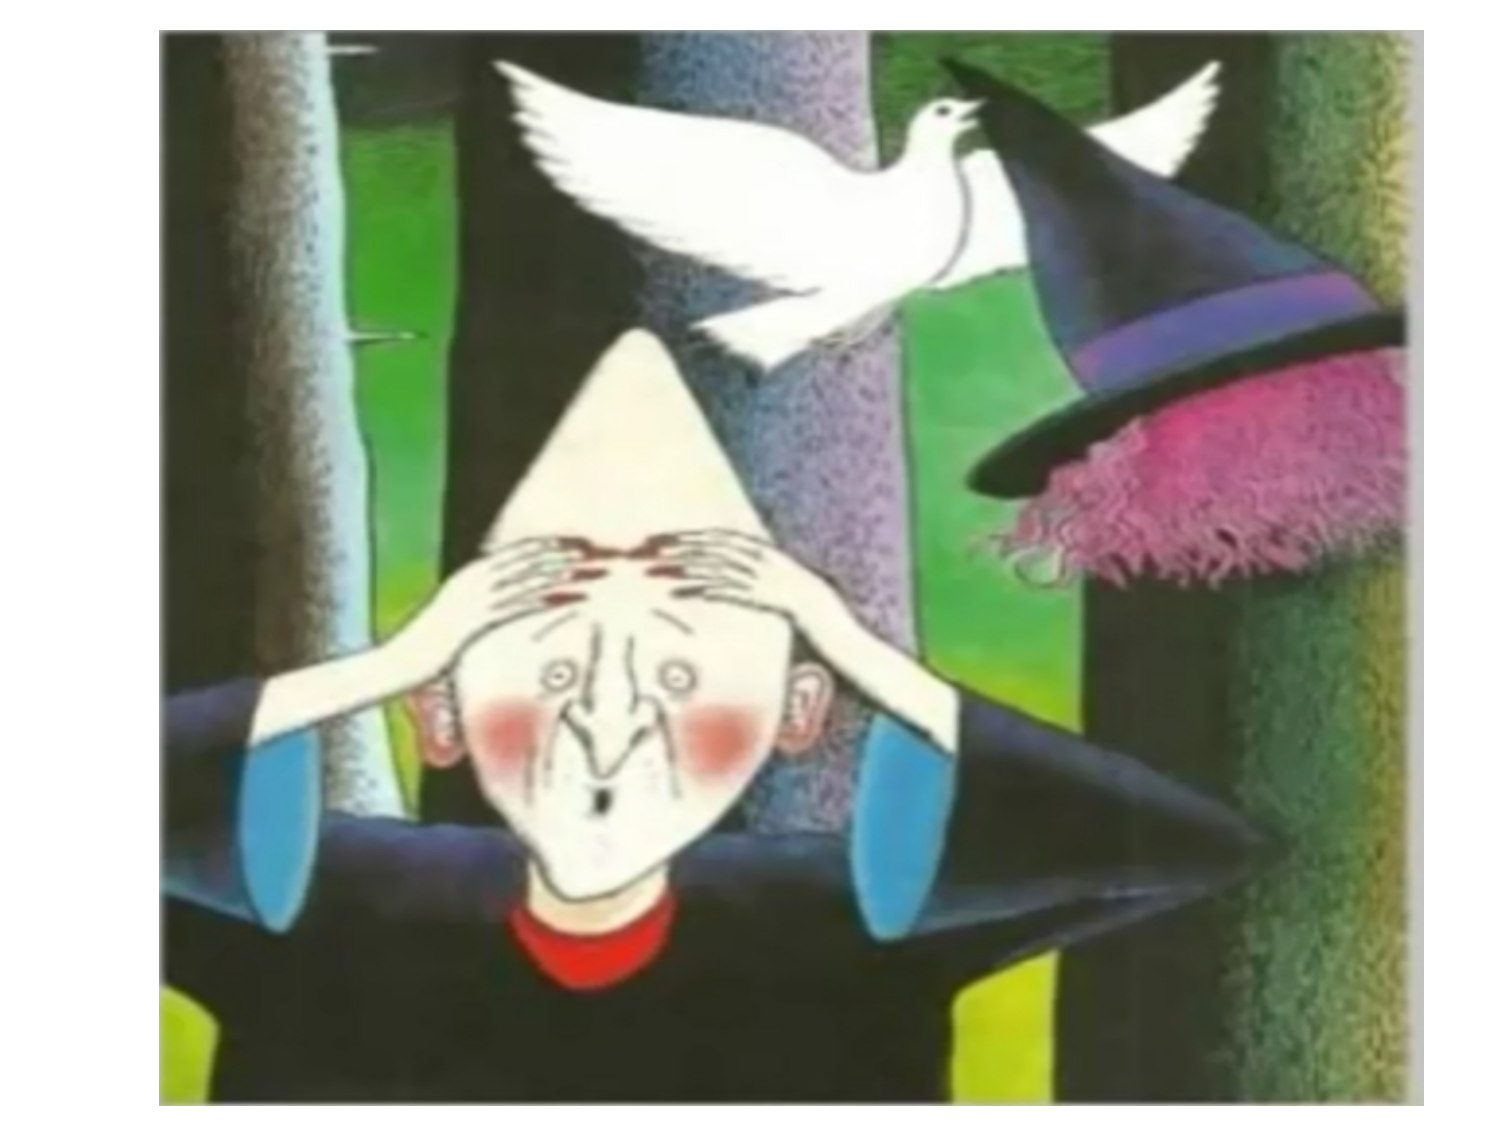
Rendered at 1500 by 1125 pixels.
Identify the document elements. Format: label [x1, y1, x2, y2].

picture [159, 30, 1424, 1107]
